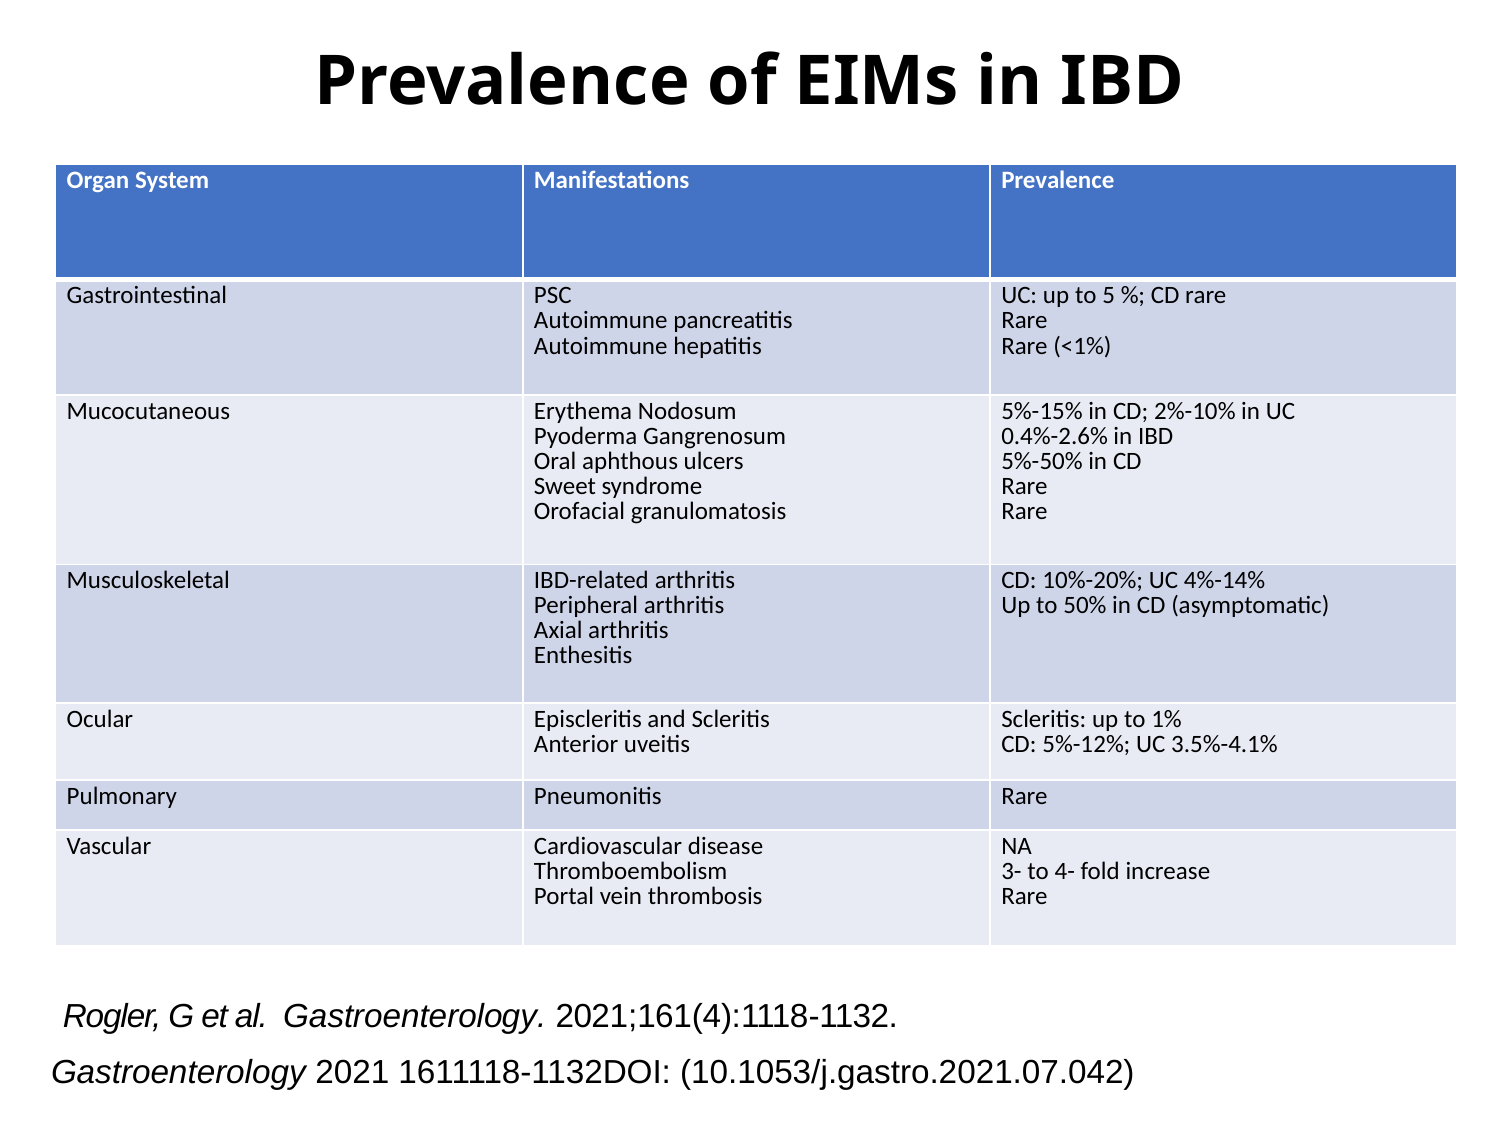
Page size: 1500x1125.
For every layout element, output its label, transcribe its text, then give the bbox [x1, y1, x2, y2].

table_header Prevalence [991, 165, 1456, 277]
title Prevalence of EIMs in IBD [0, 26, 1500, 139]
text_box Gastroenterology 2021 1611118-1132DOI: (10.1053/j.gastro.2021.07.042) [36, 1042, 1300, 1098]
table_cell CD: 10%-20%; UC 4%-14% Up to 50% in CD (asymptomatic) [991, 565, 1456, 702]
table_header Organ System [56, 165, 522, 277]
table_cell Musculoskeletal [56, 565, 522, 702]
table_cell Gastrointestinal [56, 282, 522, 394]
table_cell Scleritis: up to 1% CD: 5%-12%; UC 3.5%-4.1% [991, 704, 1456, 779]
table_cell Cardiovascular disease Thromboembolism Portal vein thrombosis [524, 831, 989, 945]
table_cell Mucocutaneous [56, 396, 522, 564]
table_cell IBD-related arthritis Peripheral arthritis Axial arthritis Enthesitis [524, 565, 989, 702]
table_cell NA 3- to 4- fold increase Rare [991, 831, 1456, 945]
table_cell Erythema Nodosum Pyoderma Gangrenosum Oral aphthous ulcers Sweet syndrome Orofacial granulomatosis [524, 396, 989, 564]
table_cell Episcleritis and Scleritis Anterior uveitis [524, 704, 989, 779]
table_cell Rare [991, 781, 1456, 829]
table_header Manifestations [524, 165, 989, 277]
table_cell Pneumonitis [524, 781, 989, 829]
table_cell PSC Autoimmune pancreatitis Autoimmune hepatitis [524, 282, 989, 394]
table_cell Ocular [56, 704, 522, 779]
text_box Rogler, G et al. Gastroenterology. 2021;161(4):1118-1132. [46, 986, 1235, 1042]
table_cell 5%-15% in CD; 2%-10% in UC 0.4%-2.6% in IBD 5%-50% in CD Rare Rare [991, 396, 1456, 564]
table_cell Vascular [56, 831, 522, 945]
table_cell Pulmonary [56, 781, 522, 829]
table_cell UC: up to 5 %; CD rare Rare Rare (<1%) [991, 282, 1456, 394]
